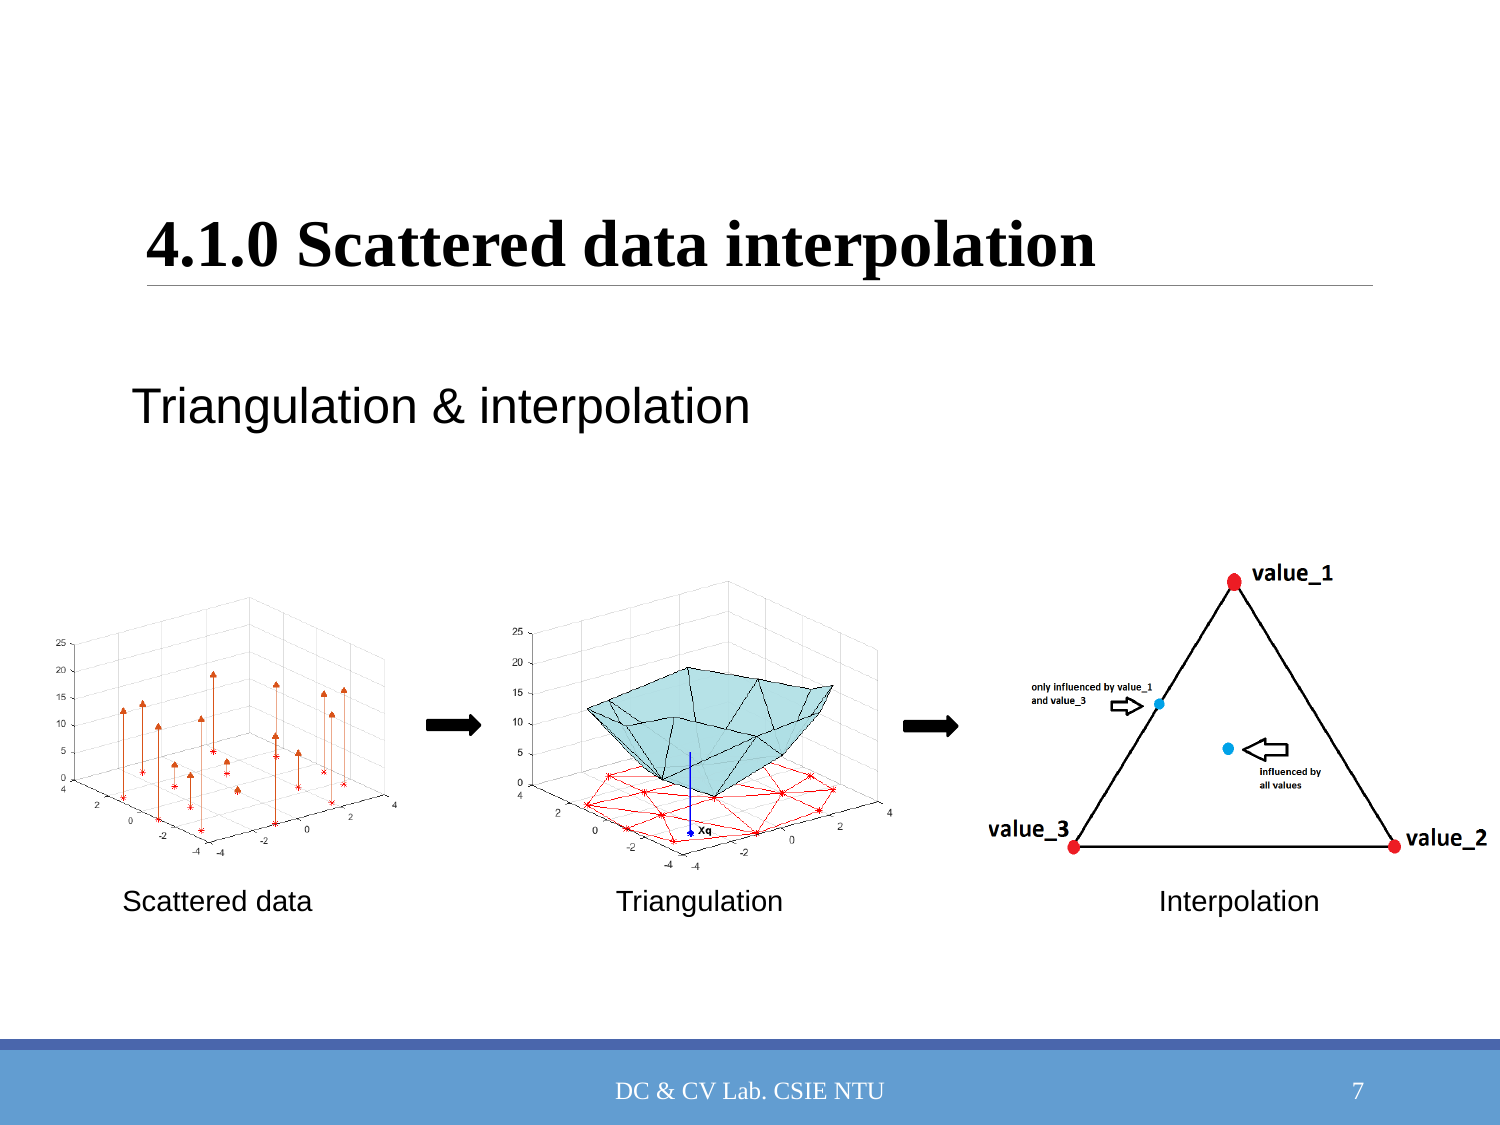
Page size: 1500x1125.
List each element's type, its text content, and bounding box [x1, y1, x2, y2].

text_box Triangulation & interpolation [116, 366, 1448, 442]
text_box Scattered data [107, 885, 337, 925]
picture [502, 574, 896, 876]
text_box Interpolation [1143, 877, 1335, 925]
text_box [432, 714, 482, 737]
footer DC & CV Lab. CSIE NTU [453, 1059, 1047, 1120]
text_box [905, 715, 959, 738]
picture [21, 574, 422, 876]
title 4.1.0 Scattered data interpolation [135, 47, 1373, 285]
text_box Triangulation [601, 885, 799, 925]
slide_number 7 [1218, 1059, 1380, 1120]
picture [988, 547, 1491, 869]
